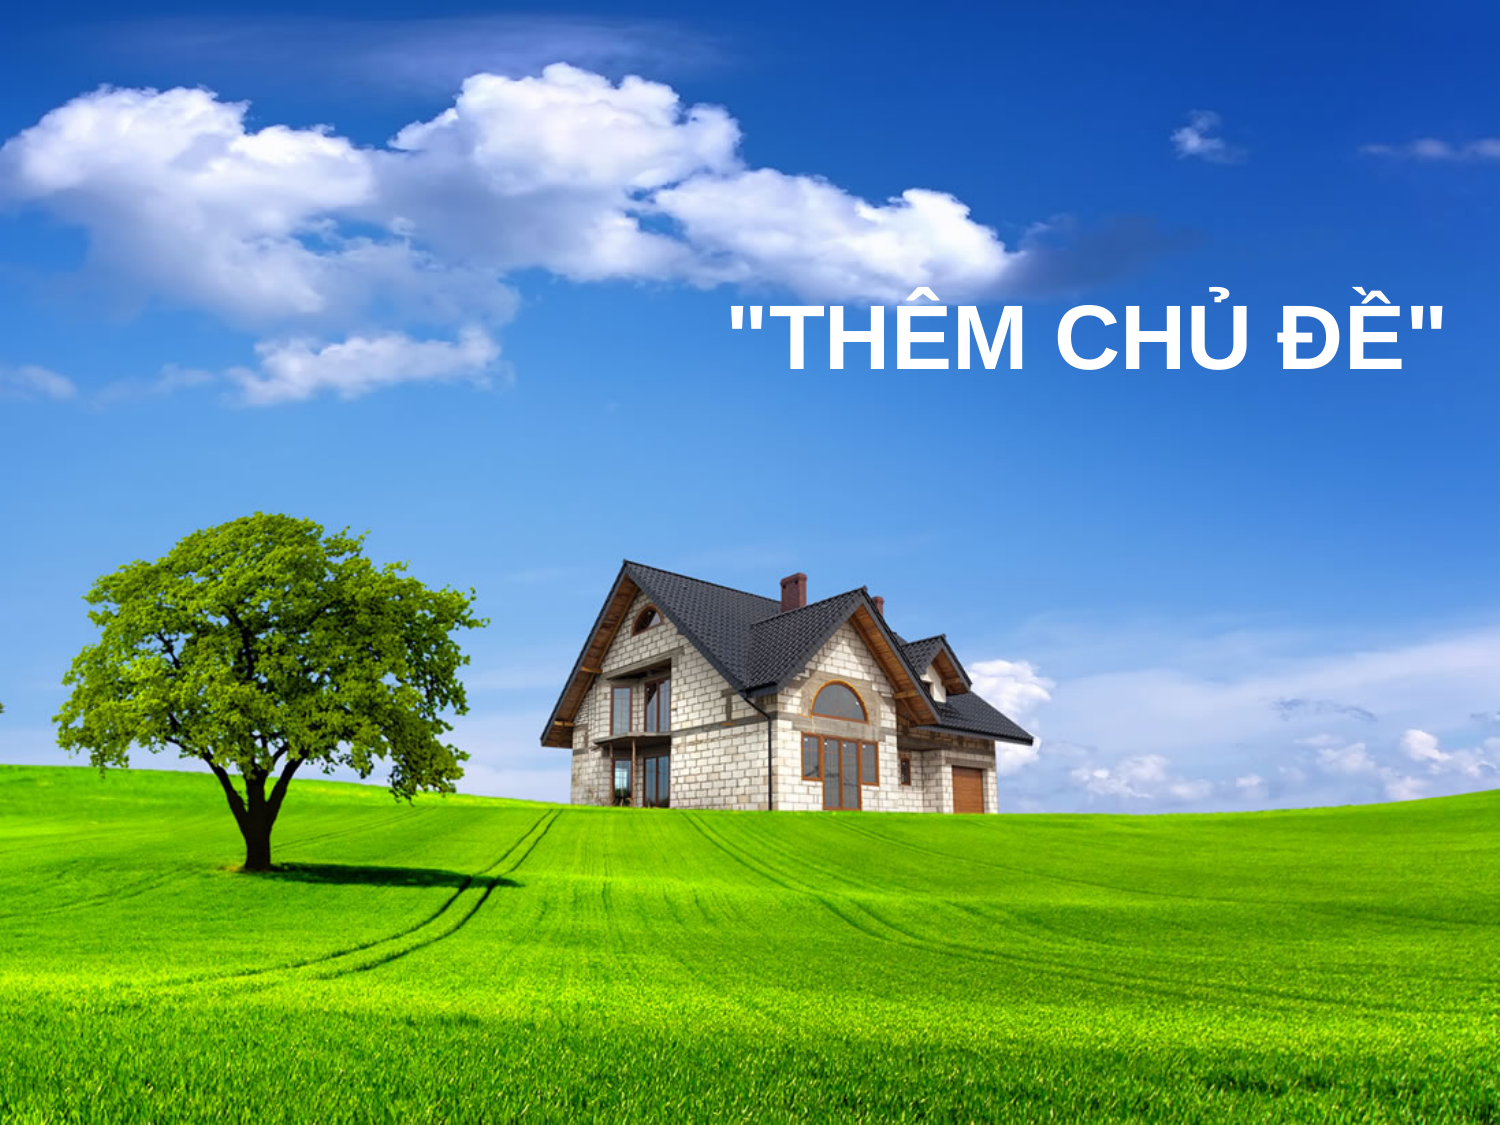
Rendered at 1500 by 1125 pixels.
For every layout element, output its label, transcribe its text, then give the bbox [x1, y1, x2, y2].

text_box "THÊM CHỦ ĐỀ" [710, 270, 1465, 396]
picture [0, 0, 1500, 1125]
